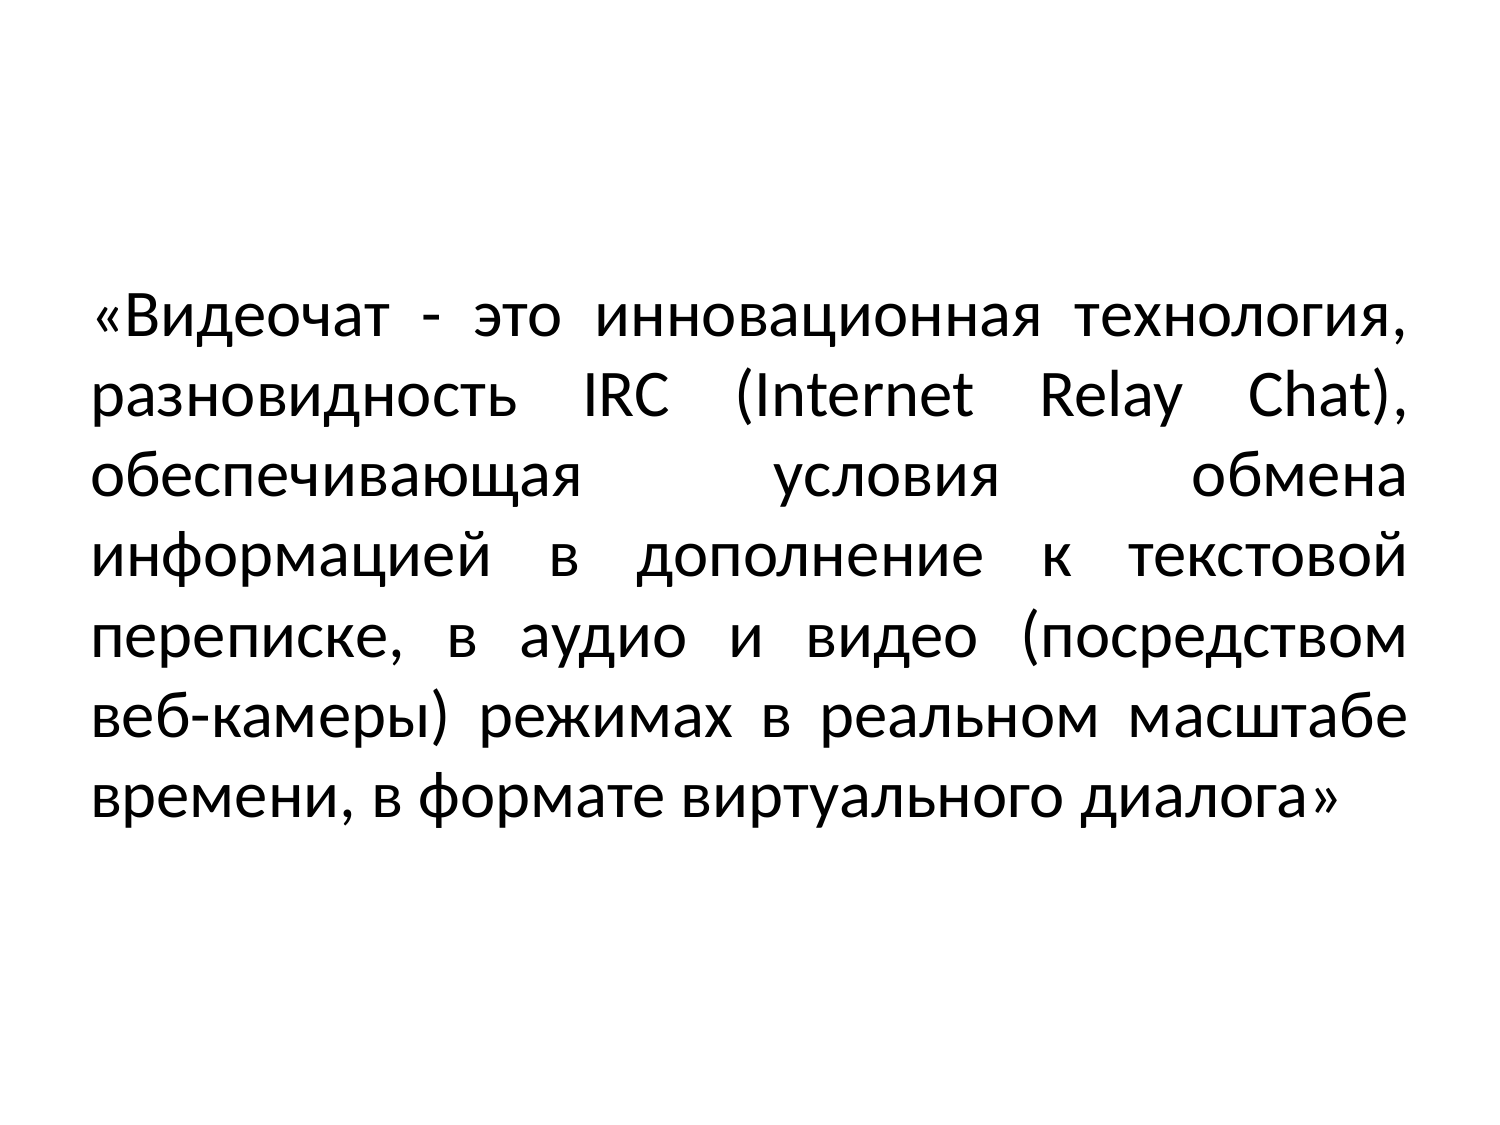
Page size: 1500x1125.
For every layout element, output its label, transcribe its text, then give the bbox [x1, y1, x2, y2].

list «Видеочат - это инновационная технология, разновидность IRC (Internet Relay Chat), обеспечивающая условия обмена информацией в дополнение к текстовой переписке, в аудио и видео (посредством веб-камеры) режимах в реальном масштабе времени, в формате виртуального диалога» [75, 262, 1425, 1005]
